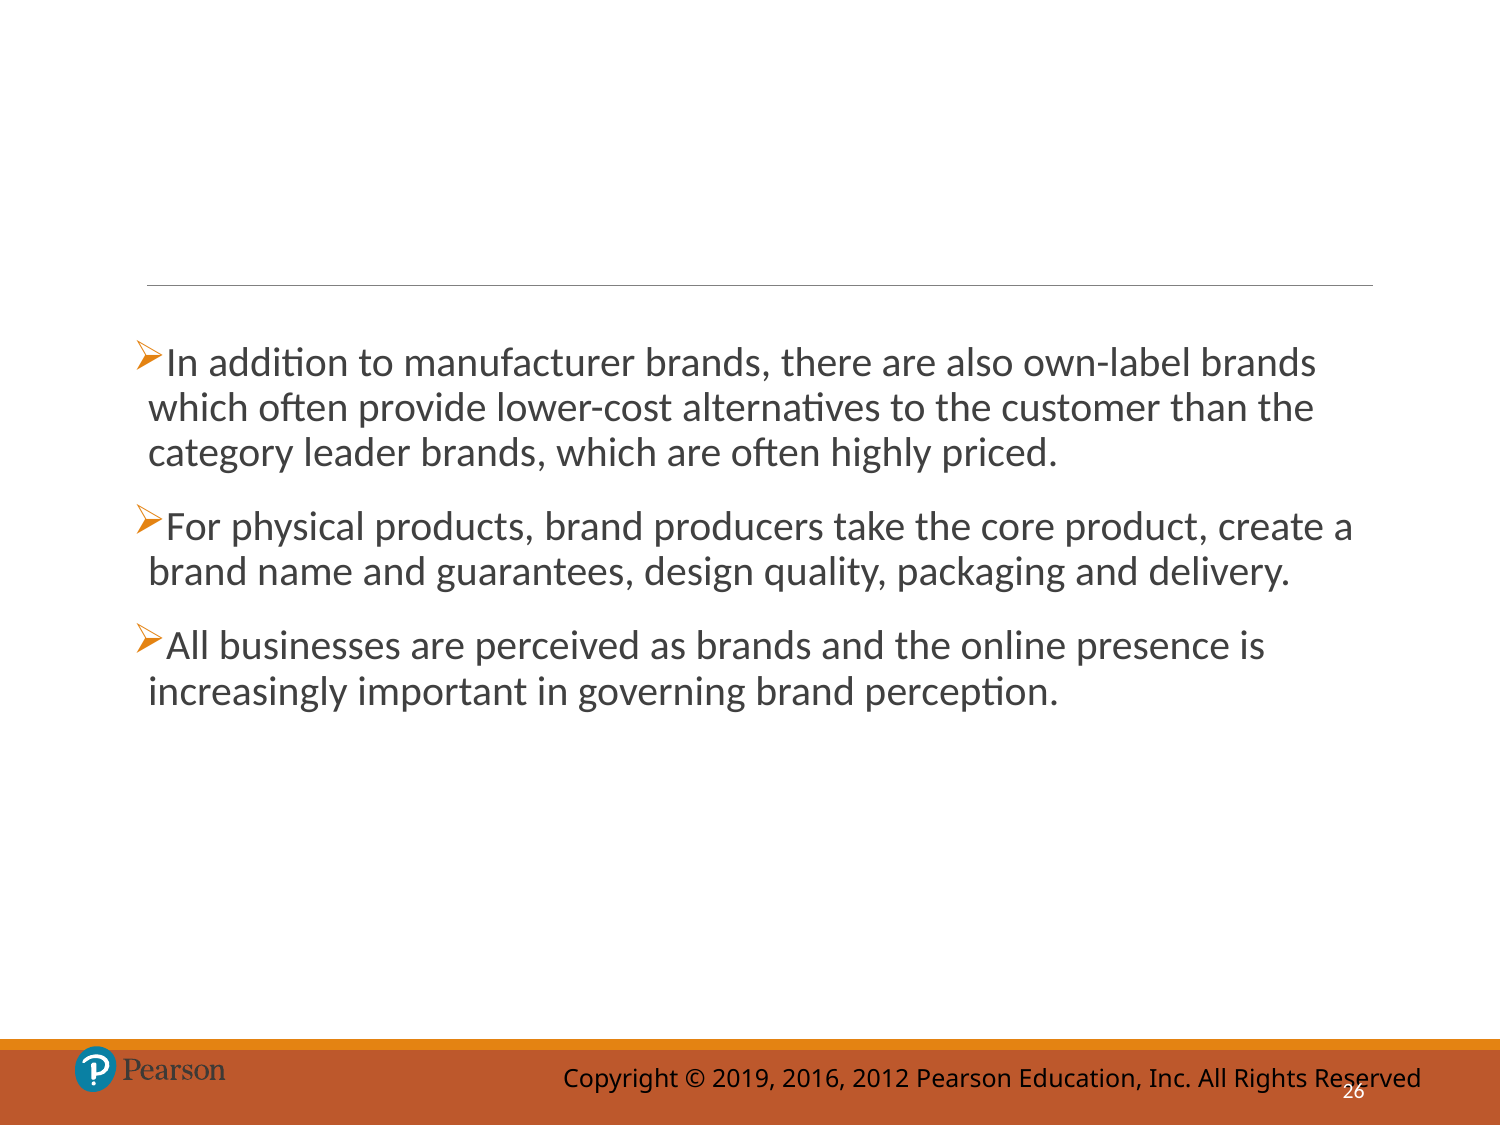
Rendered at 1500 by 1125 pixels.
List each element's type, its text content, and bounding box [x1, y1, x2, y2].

slide_number 26 [1218, 1059, 1380, 1120]
list In addition to manufacturer brands, there are also own-label brands which often provide lower-cost alternatives to the customer than the category leader brands, which are often highly priced. For physical products, brand producers take the core product, create a brand name and guarantees, design quality, packaging and delivery. All businesses are perceived as brands and the online presence is increasingly important in governing brand perception. [133, 332, 1398, 1090]
